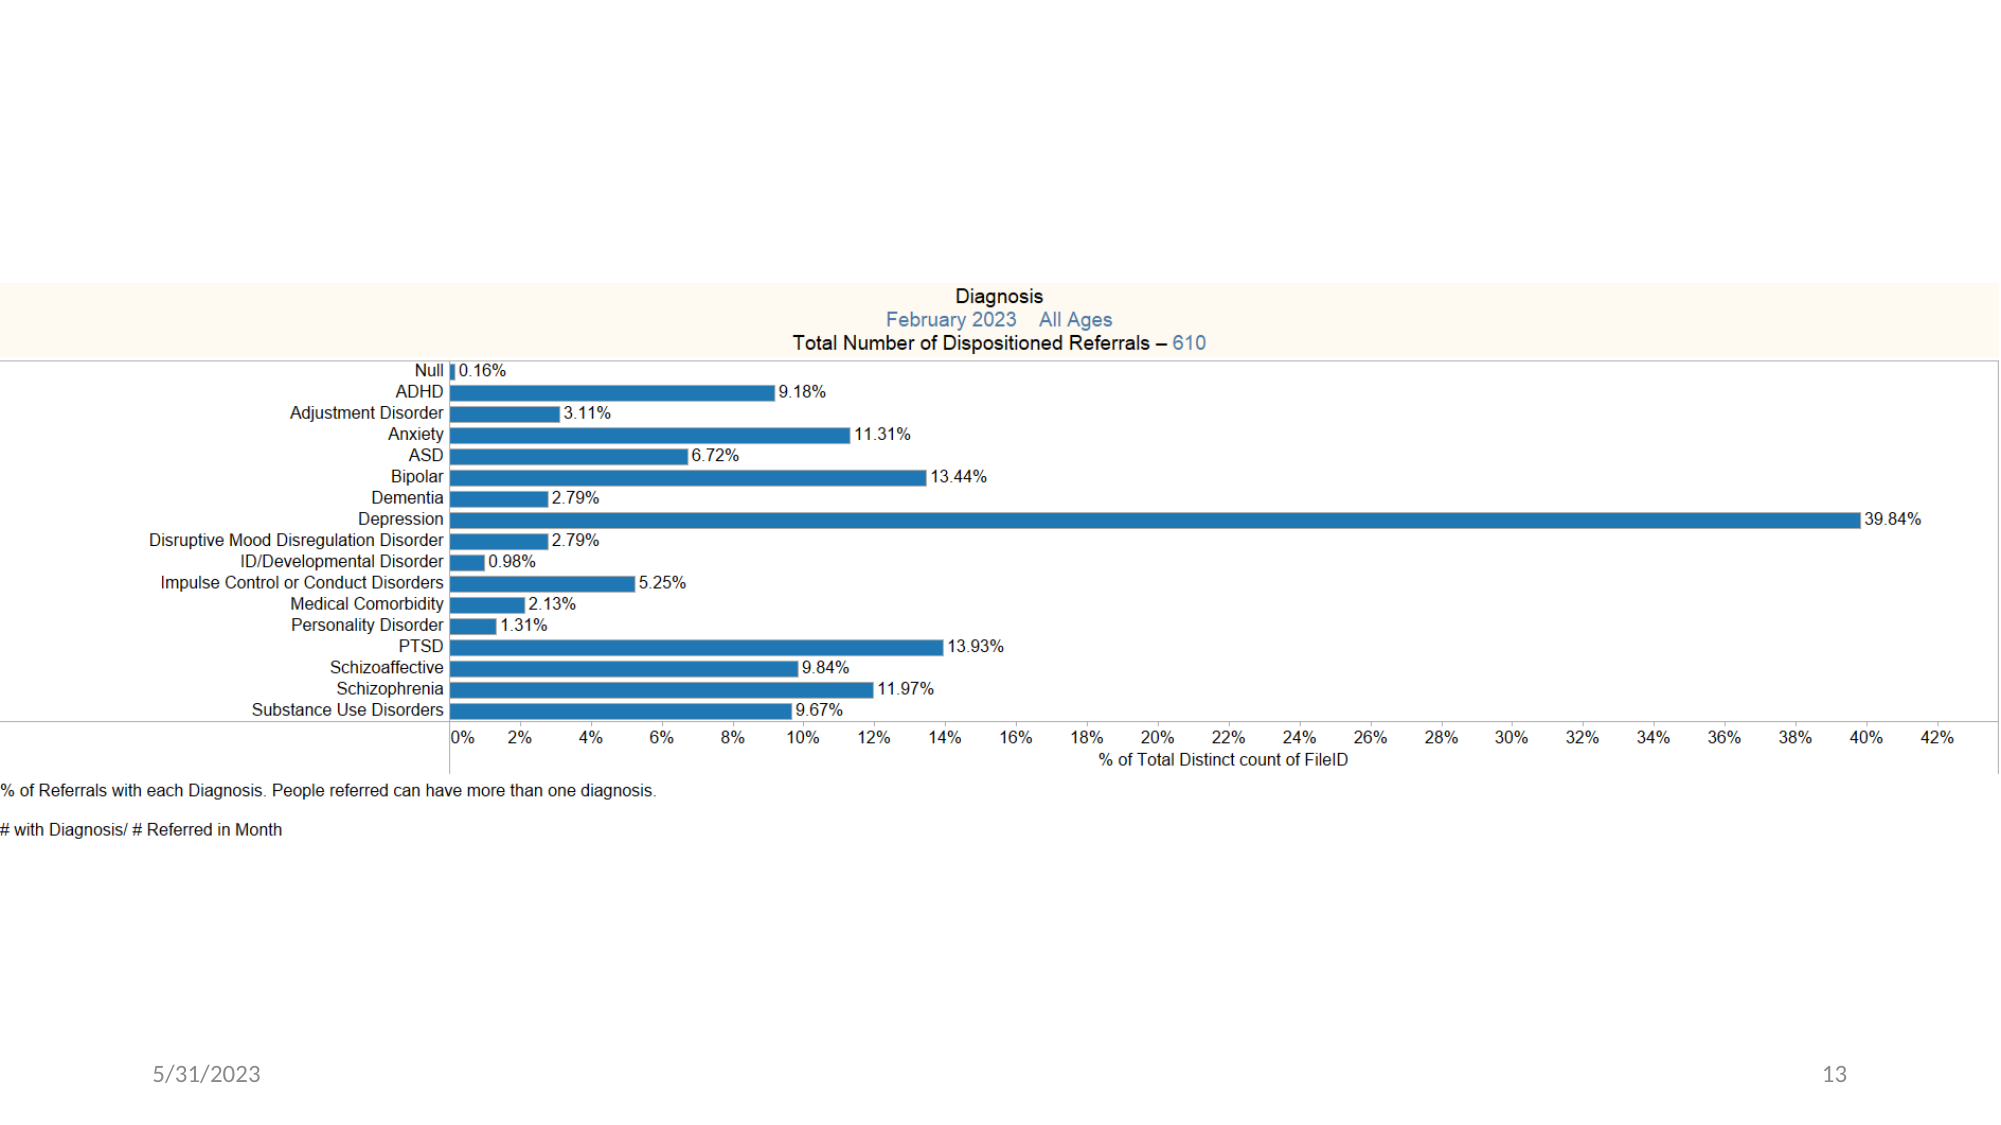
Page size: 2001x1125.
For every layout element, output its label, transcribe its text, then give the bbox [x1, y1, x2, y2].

picture [0, 283, 2000, 842]
slide_number 13 [1412, 1042, 1863, 1103]
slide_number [137, 1042, 588, 1103]
